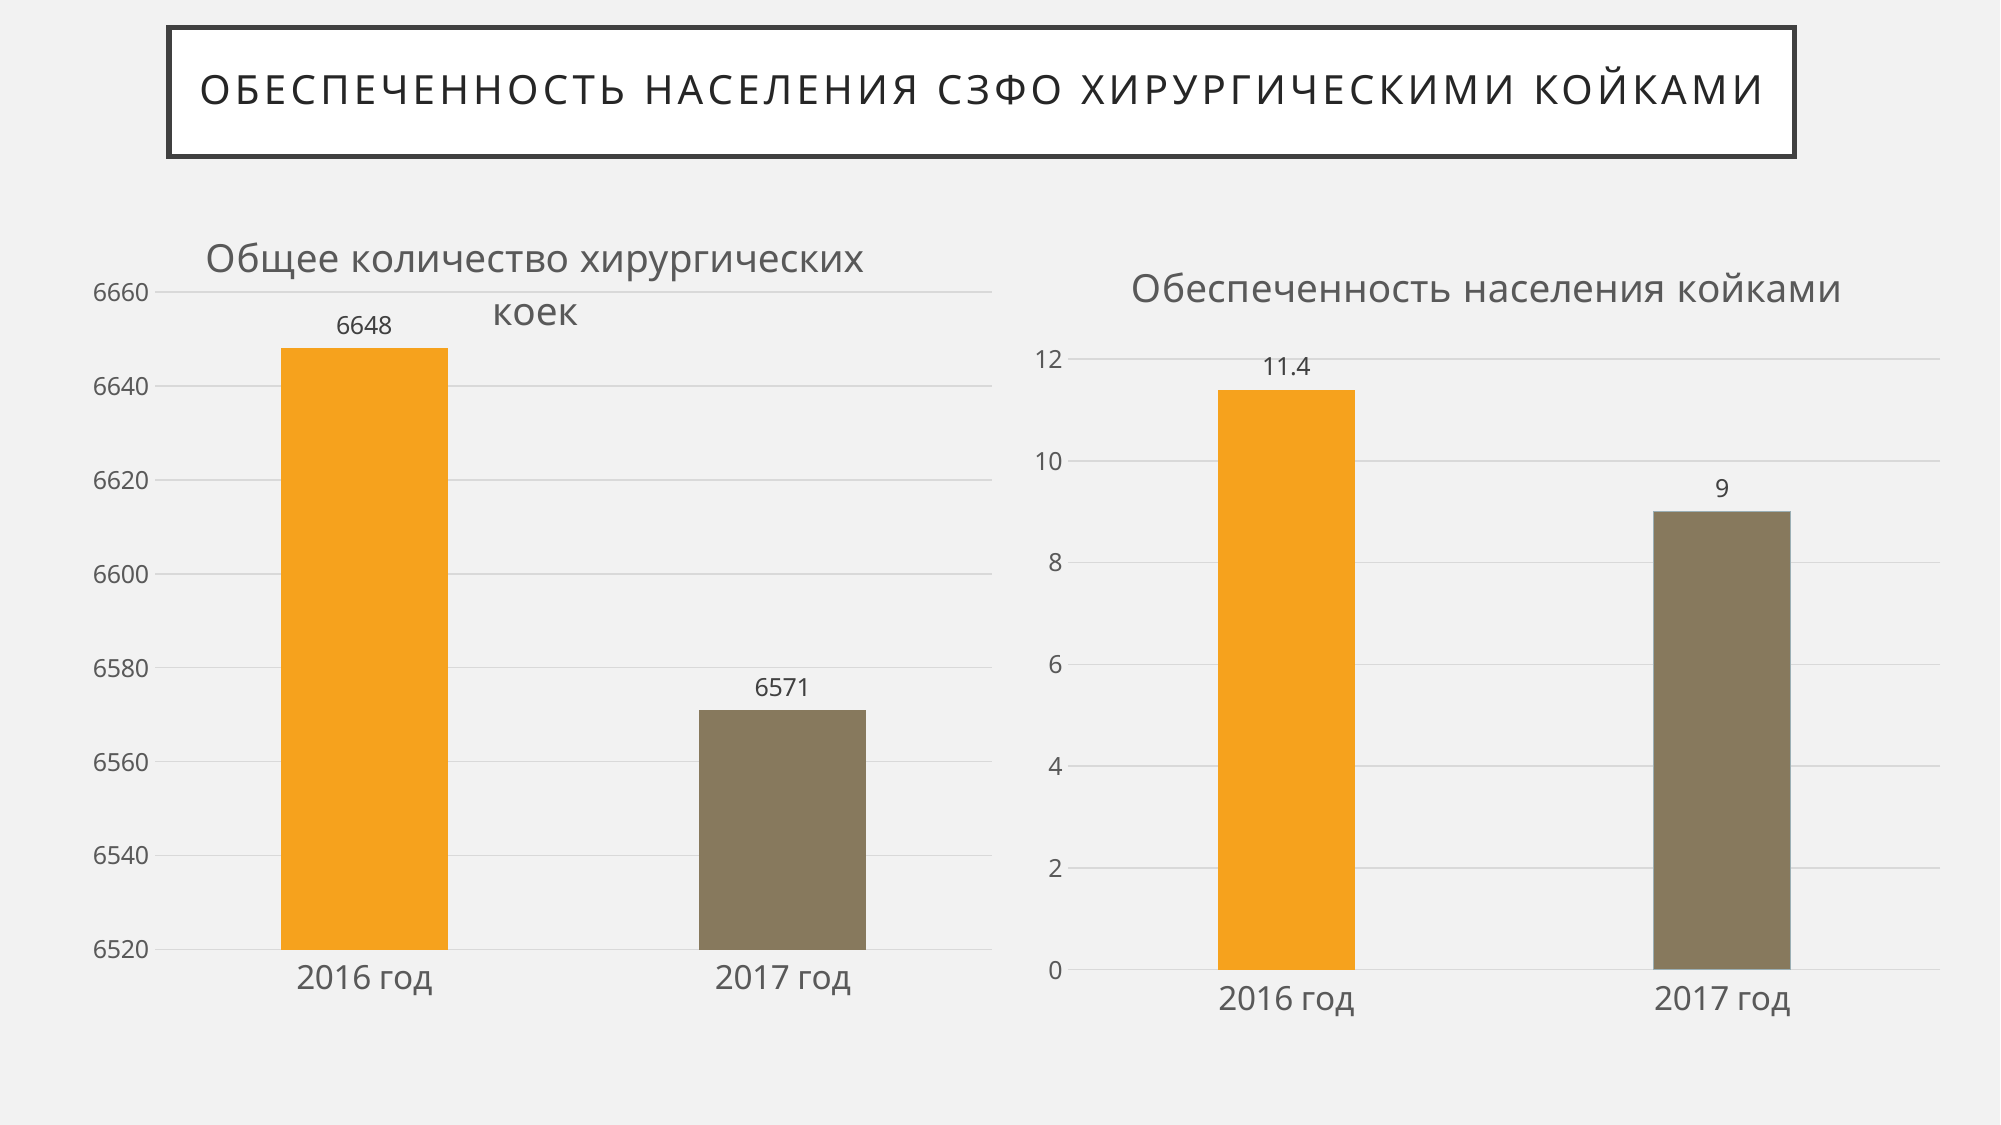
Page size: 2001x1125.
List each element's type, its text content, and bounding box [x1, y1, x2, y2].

chart [54, 194, 1959, 1036]
title Обеспеченность населения сзфо хирургическими койками [166, 25, 1797, 159]
